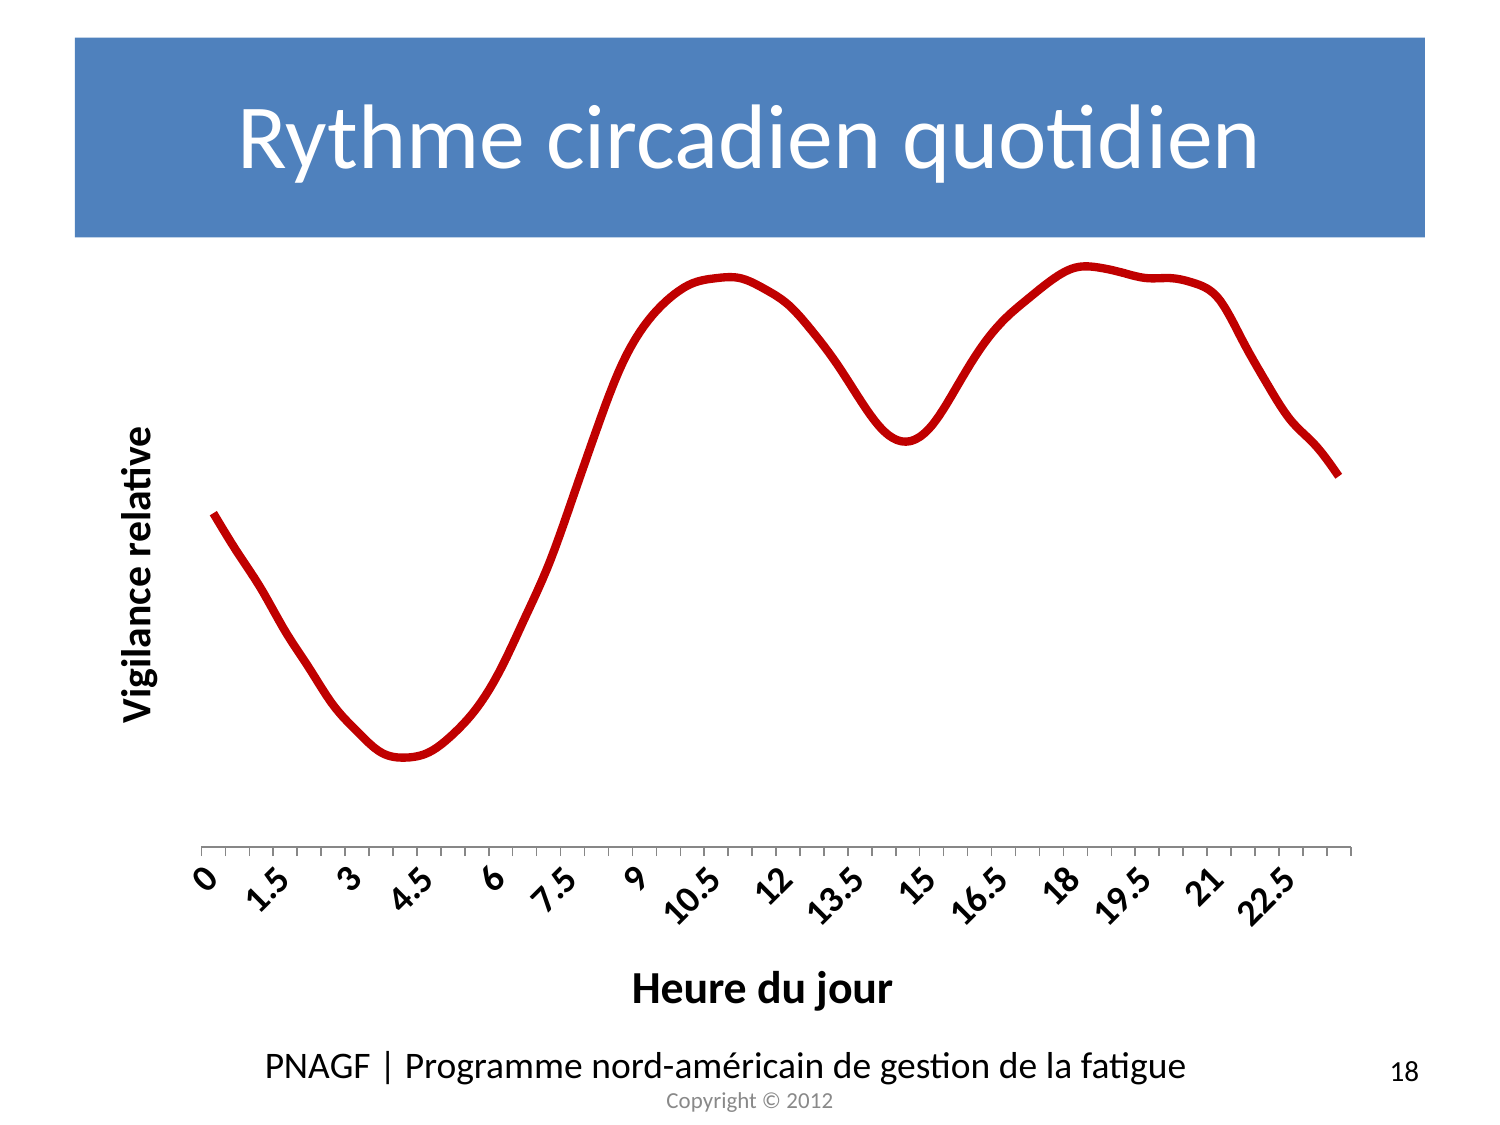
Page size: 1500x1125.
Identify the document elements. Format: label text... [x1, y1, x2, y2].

chart [162, 199, 1376, 951]
text_box Vigilance relative [101, 275, 157, 876]
text_box Heure du jour [174, 960, 1350, 1020]
title Rythme circadien quotidien [75, 45, 1425, 233]
